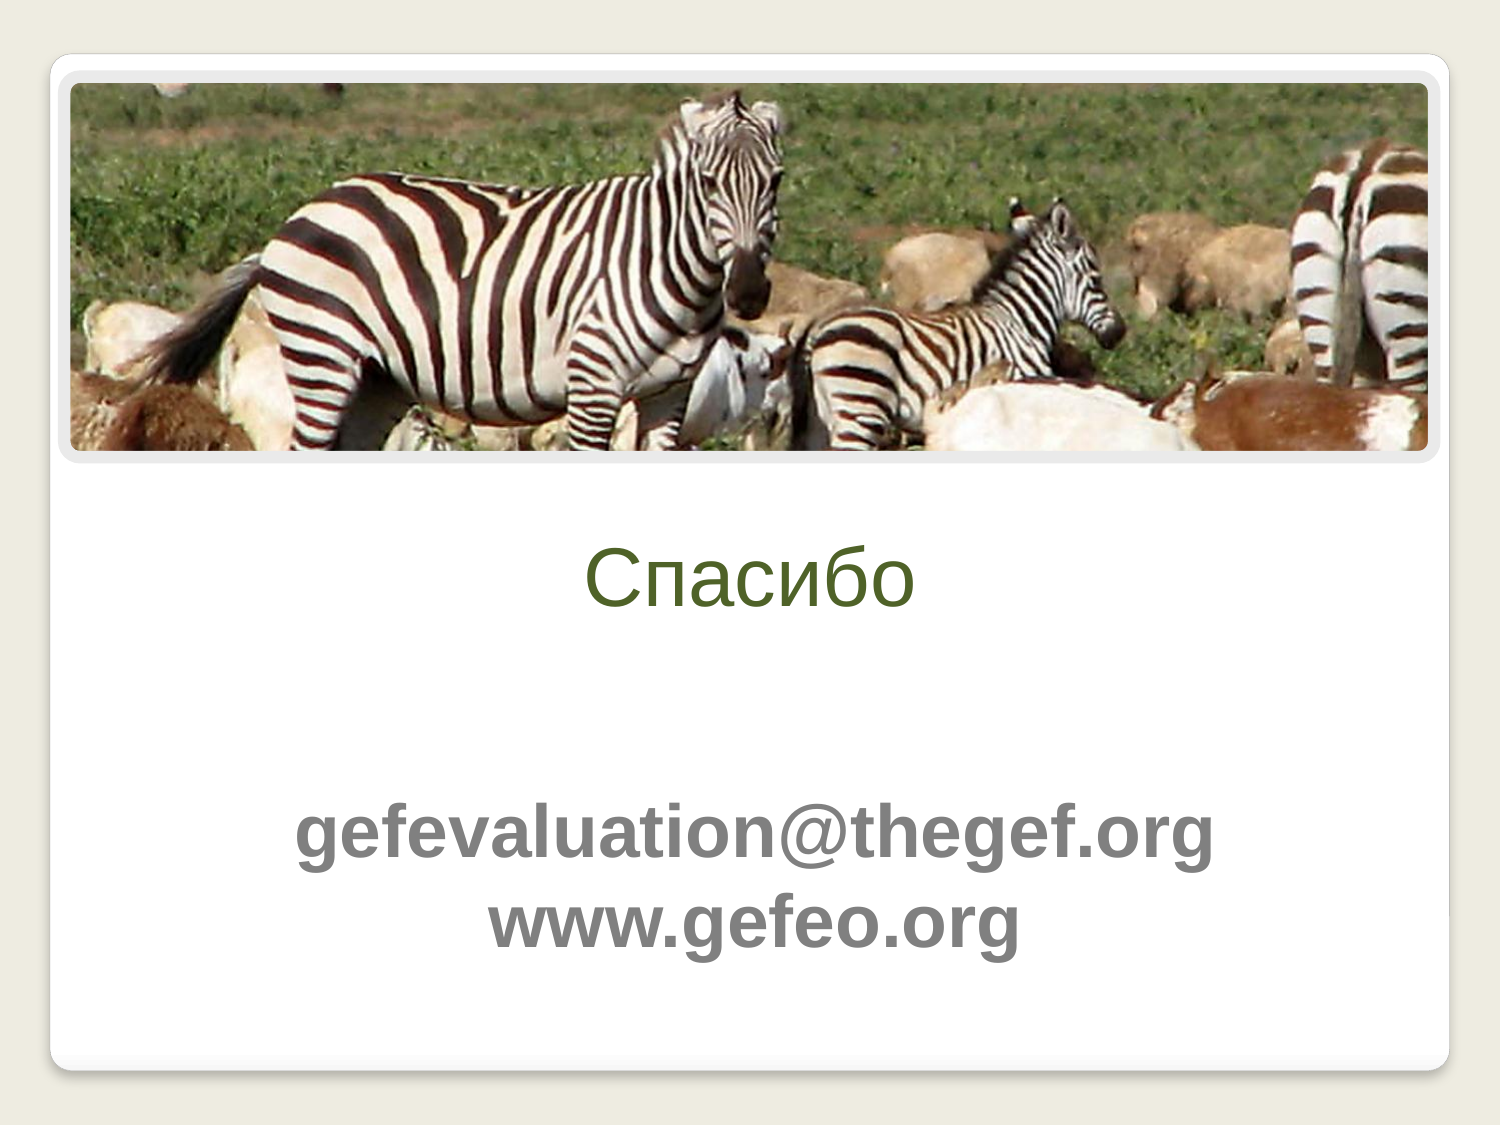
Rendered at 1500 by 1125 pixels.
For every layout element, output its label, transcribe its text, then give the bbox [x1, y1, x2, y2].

picture [63, 76, 1435, 458]
subtitle gefevaluation@thegef.org www.gefeo.org [118, 774, 1394, 1012]
title Спасибо [112, 515, 1388, 657]
